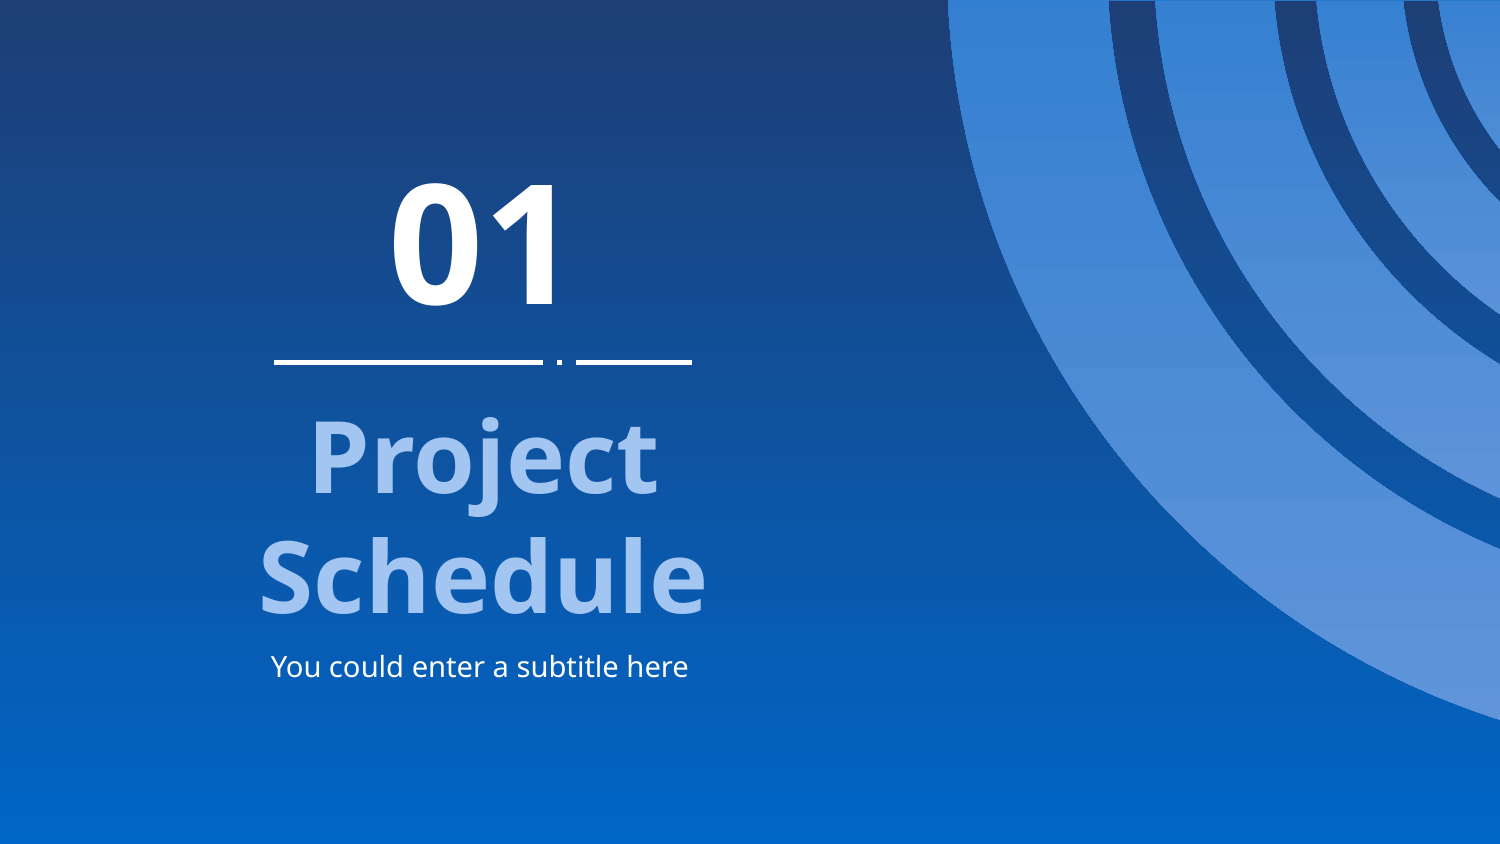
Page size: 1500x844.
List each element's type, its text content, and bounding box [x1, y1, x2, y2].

title 01 [217, 149, 751, 326]
subtitle You could enter a subtitle here [217, 633, 751, 695]
title Project Schedule [217, 386, 751, 633]
